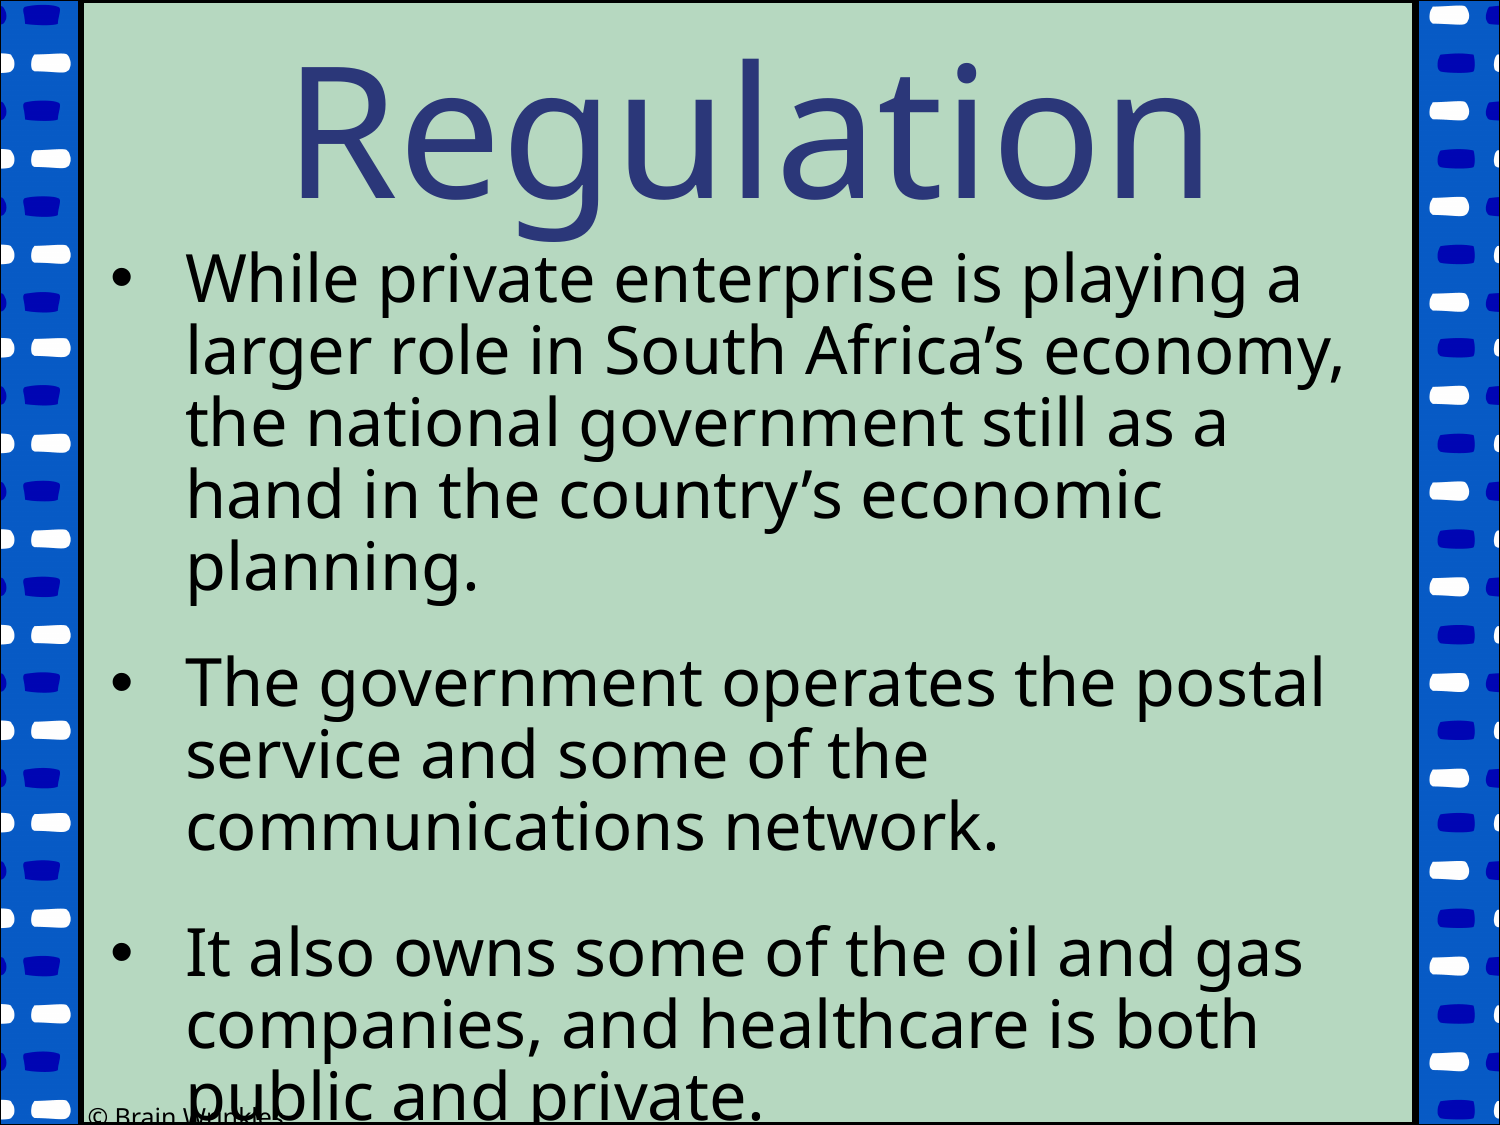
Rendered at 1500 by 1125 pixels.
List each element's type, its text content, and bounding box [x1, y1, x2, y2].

text_box [80, 0, 1417, 1125]
text_box [0, 0, 80, 1125]
text_box Regulation [273, 9, 1227, 242]
text_box © Brain Wrinkles [72, 1093, 508, 1125]
text_box While private enterprise is playing a larger role in South Africa’s economy, the national government still as a hand in the country’s economic planning. The government operates the postal service and some of the communications network. It also owns some of the oil and gas companies, and healthcare is both public and private. [95, 237, 1416, 1125]
text_box [1417, 0, 1500, 1125]
